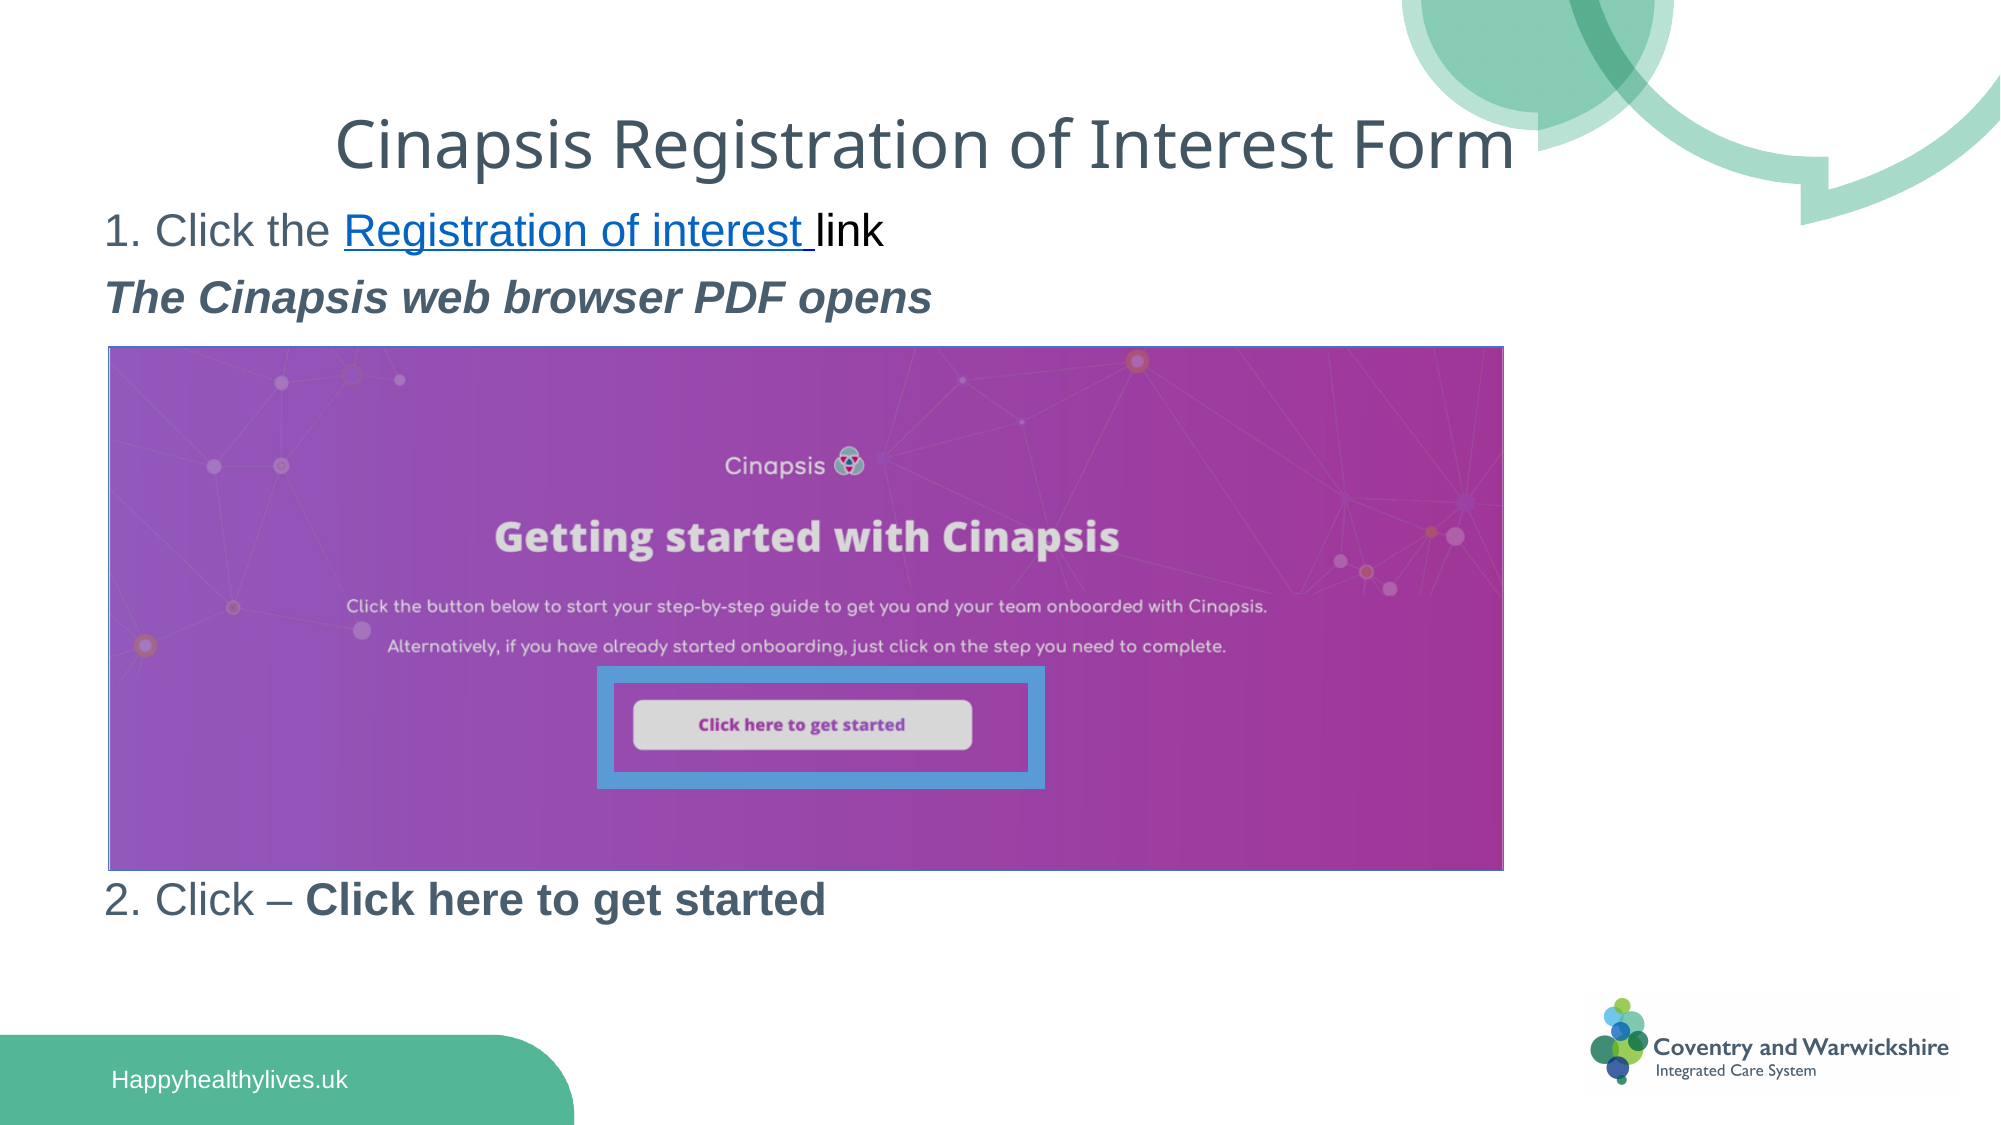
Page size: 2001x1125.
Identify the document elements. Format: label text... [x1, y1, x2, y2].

picture [0, 1011, 591, 1125]
picture [1396, 0, 2001, 236]
title Cinapsis Registration of Interest Form [319, 74, 2000, 213]
list 1. Click the Registration of interest link The Cinapsis web browser PDF opens 2. Click – Click here to get started [88, 201, 1835, 1016]
picture [109, 347, 1503, 870]
picture [1581, 990, 1963, 1094]
